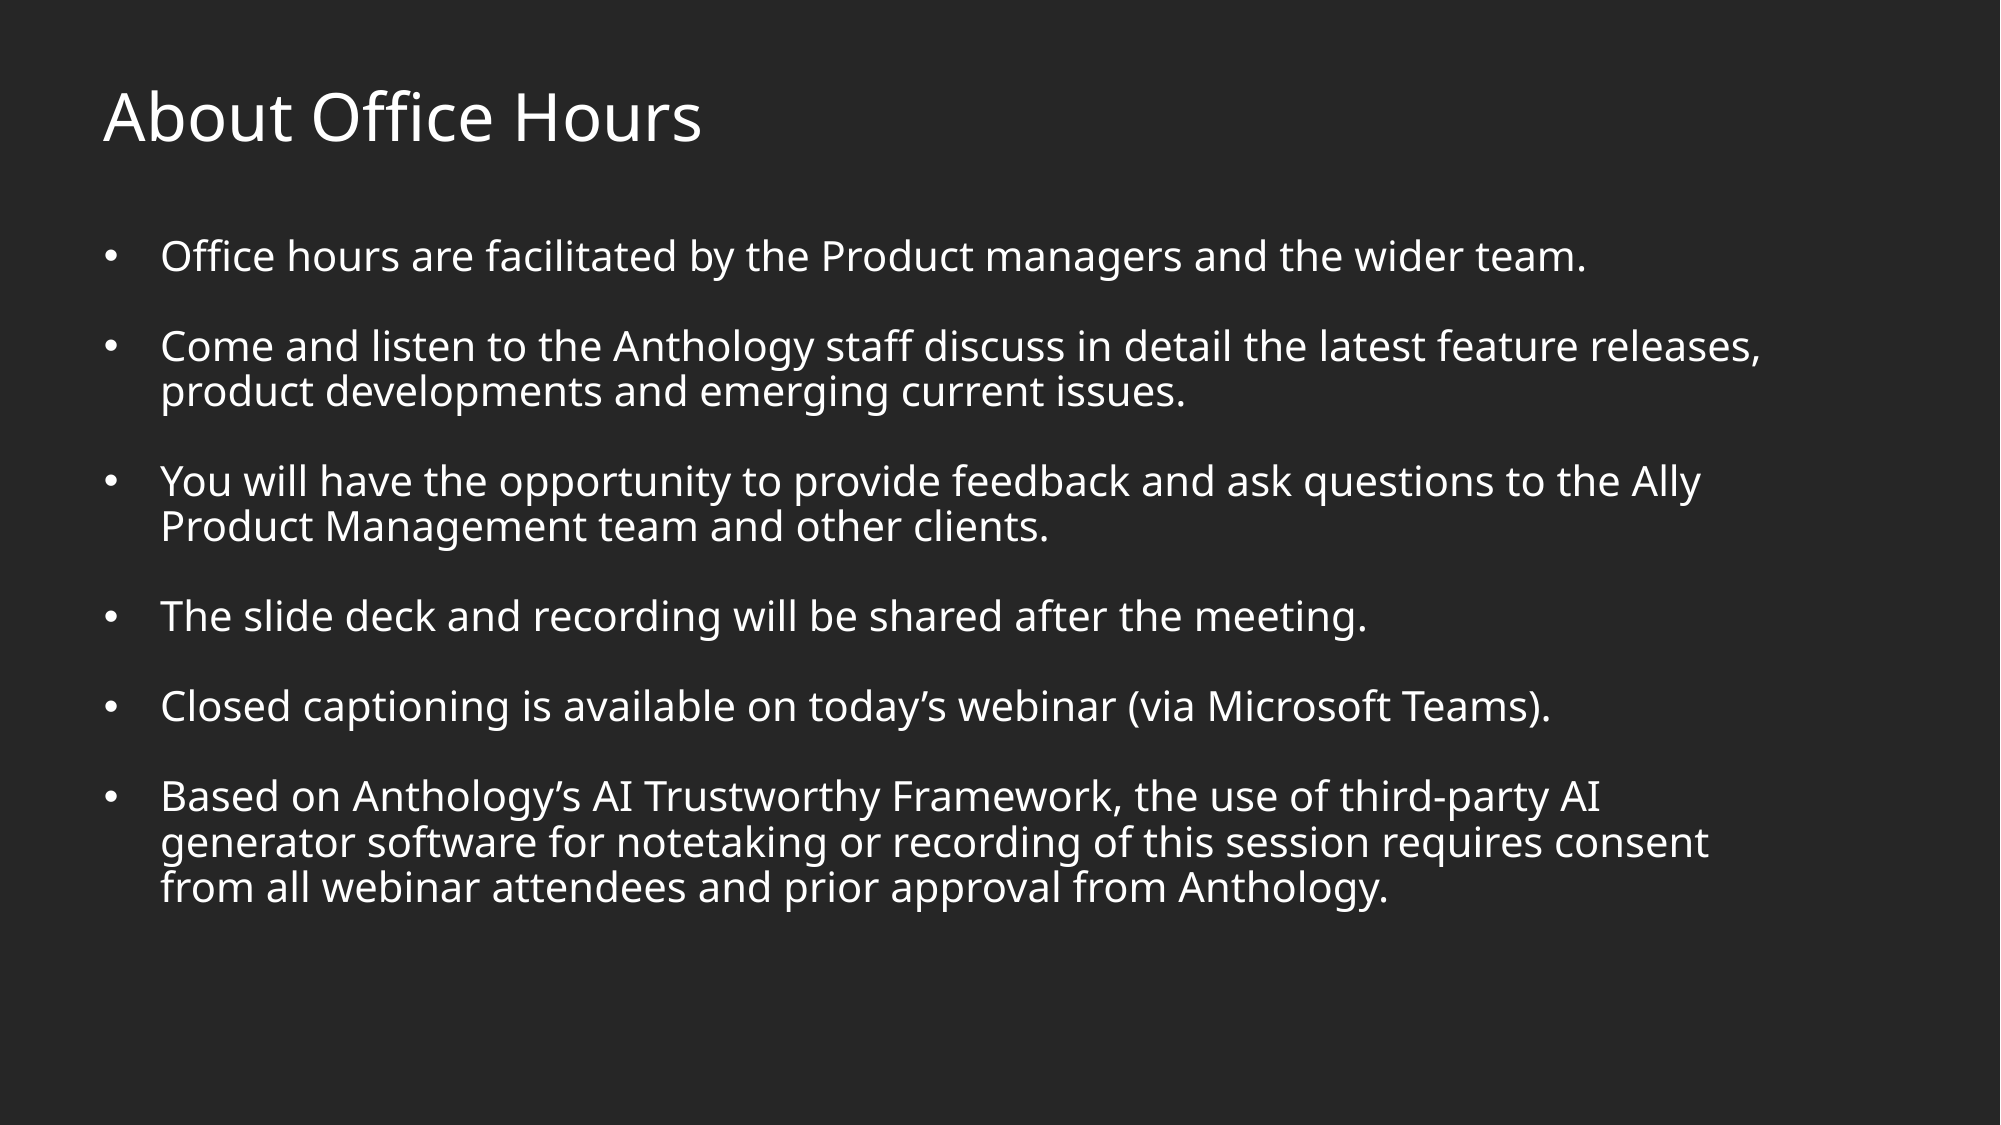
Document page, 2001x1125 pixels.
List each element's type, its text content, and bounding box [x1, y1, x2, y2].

list Office hours are facilitated by the Product managers and the wider team. Come and listen to the Anthology staff discuss in detail the latest feature releases, product developments and emerging current issues. You will have the opportunity to provide feedback and ask questions to the Ally Product Management team and other clients. The slide deck and recording will be shared after the meeting. Closed captioning is available on today’s webinar (via Microsoft Teams). Based on Anthology’s AI Trustworthy Framework, the use of third-party AI generator software for notetaking or recording of this session requires consent from all webinar attendees and prior approval from Anthology.​ [88, 227, 1814, 1043]
title About Office Hours [88, 56, 1814, 184]
